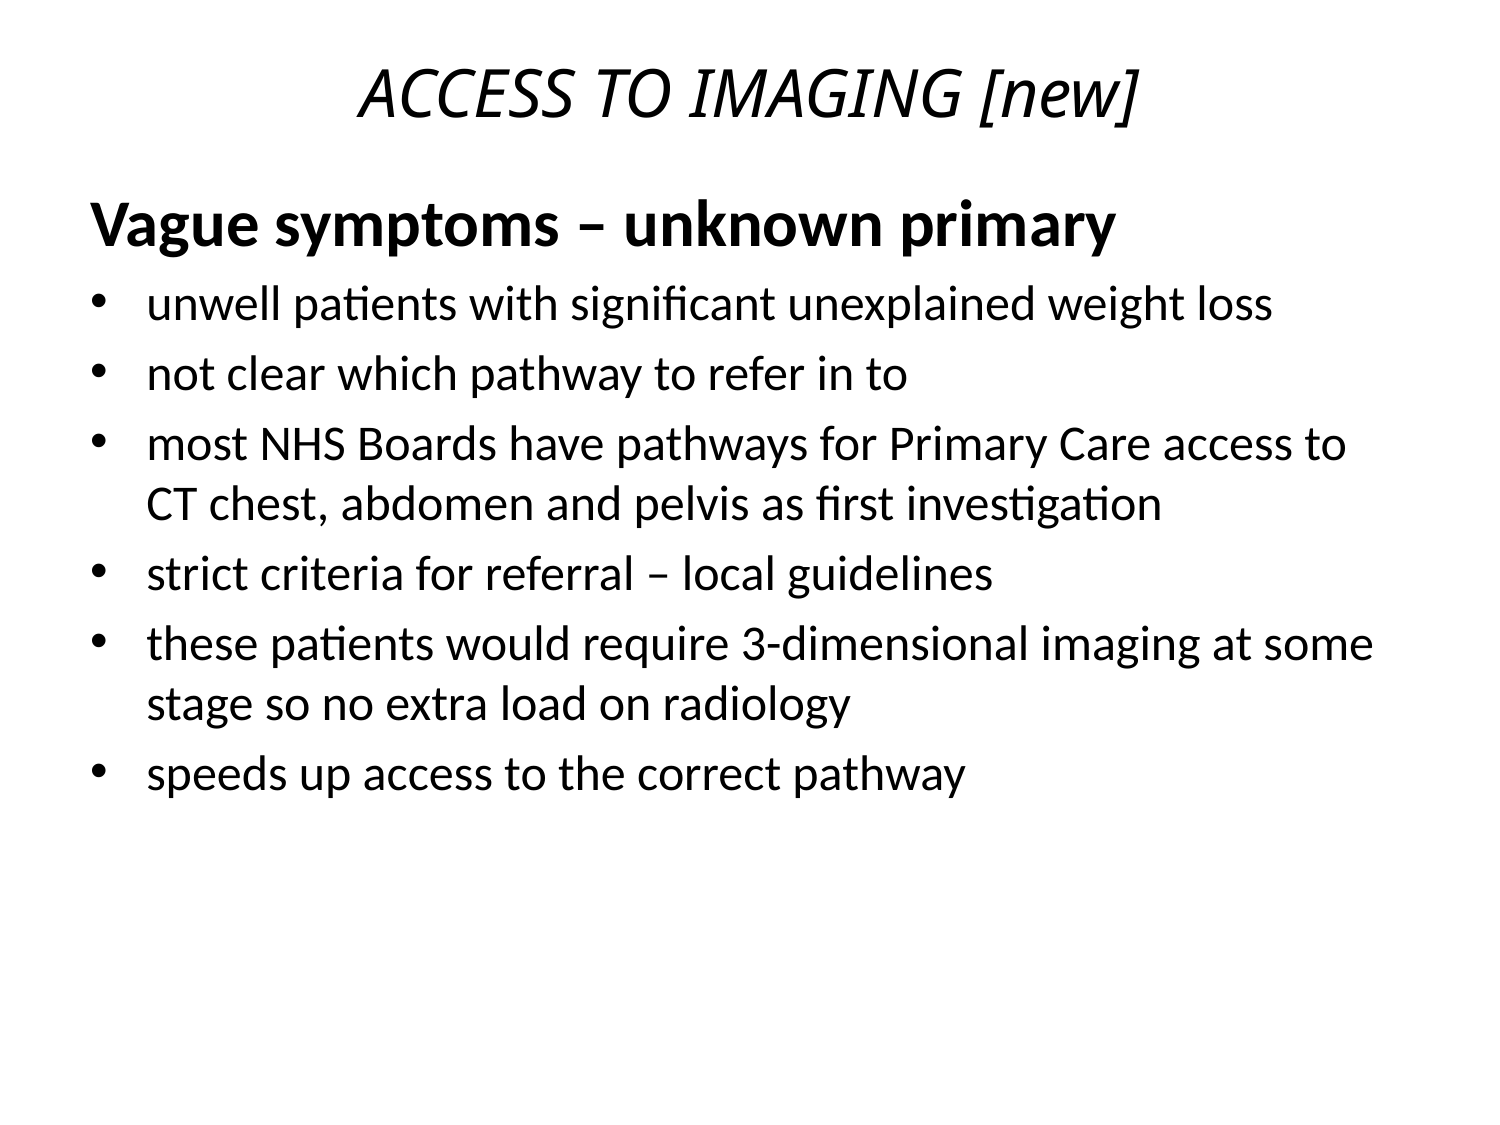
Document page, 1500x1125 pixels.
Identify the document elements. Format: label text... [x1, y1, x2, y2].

title ACCESS TO IMAGING [new] [75, 45, 1425, 138]
list Vague symptoms – unknown primary unwell patients with significant unexplained weight loss not clear which pathway to refer in to most NHS Boards have pathways for Primary Care access to CT chest, abdomen and pelvis as first investigation strict criteria for referral – local guidelines these patients would require 3-dimensional imaging at some stage so no extra load on radiology speeds up access to the correct pathway [75, 172, 1425, 1059]
